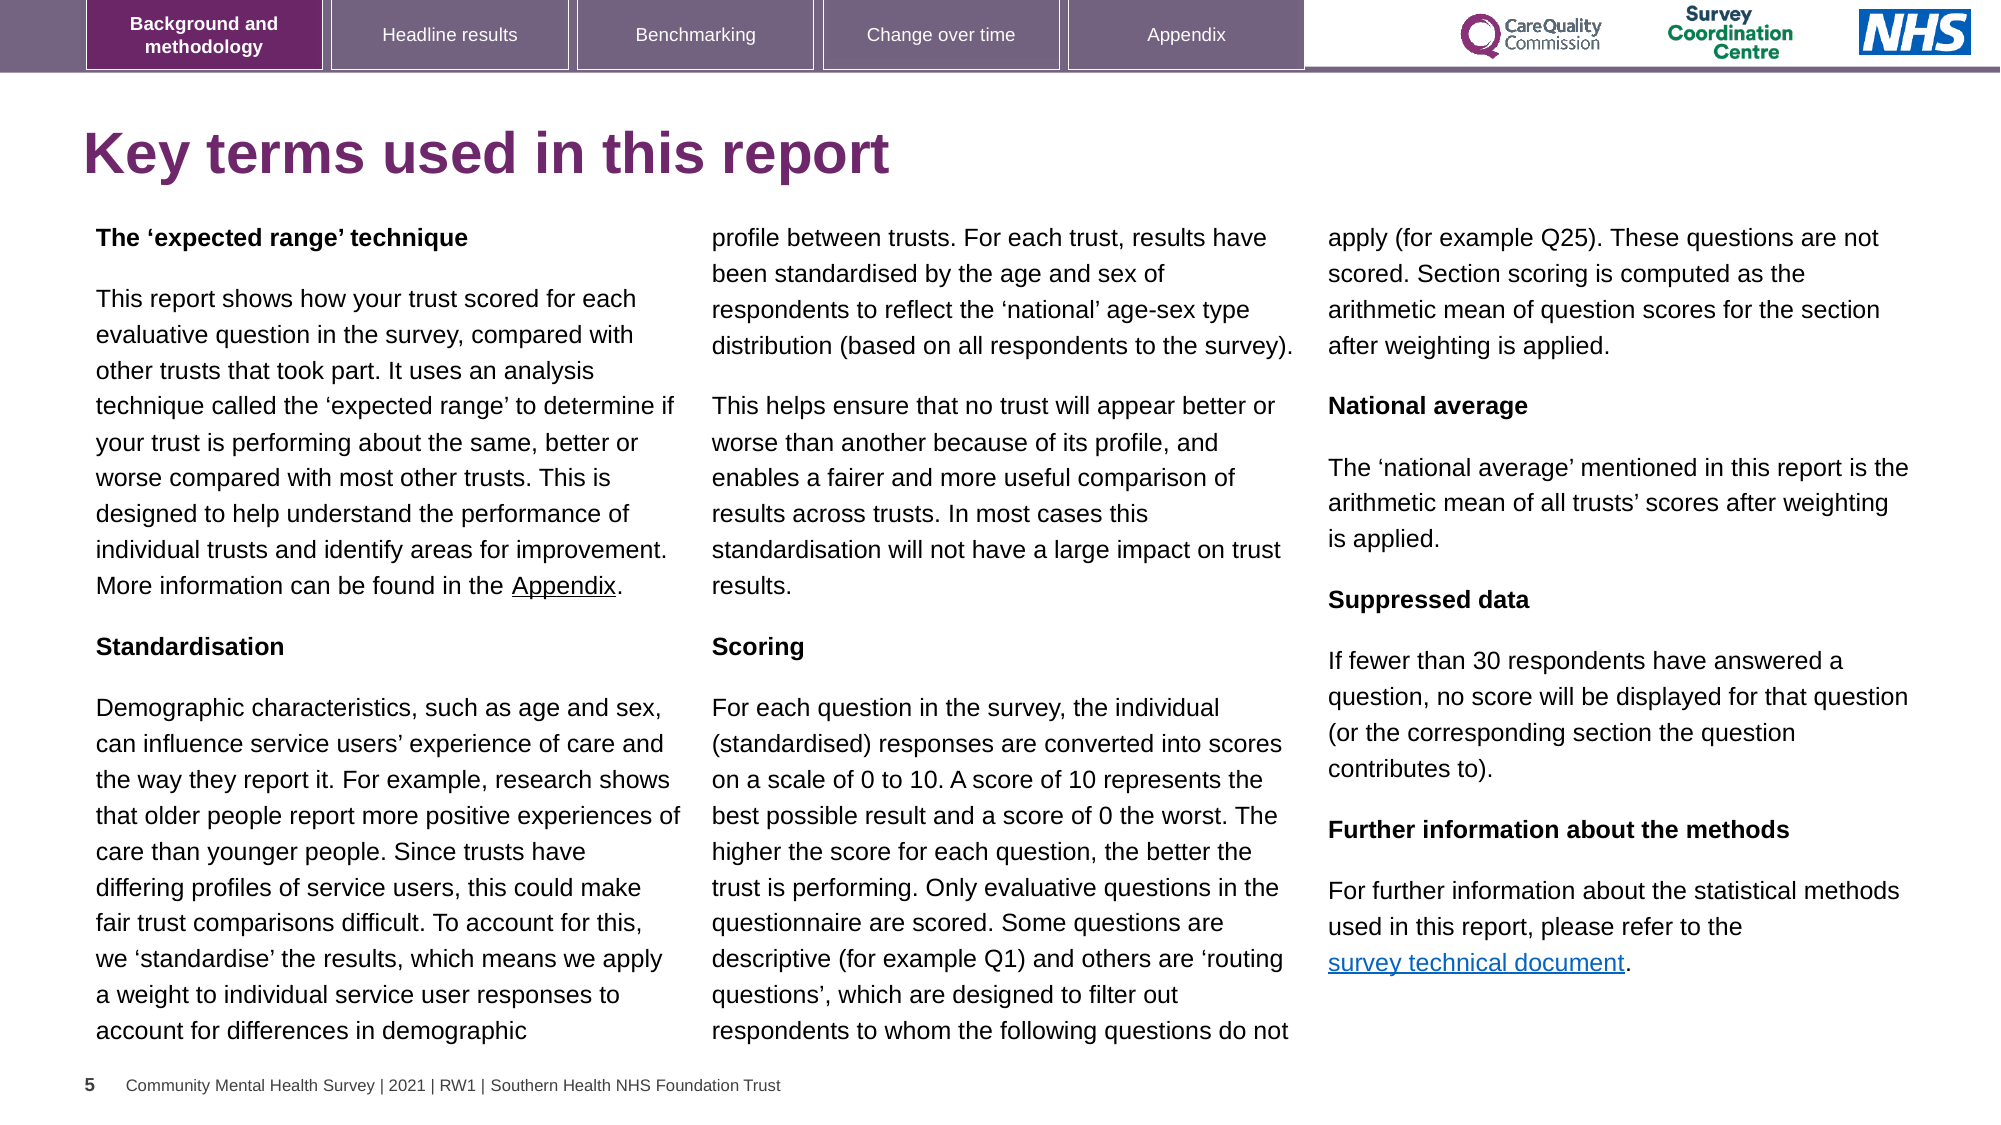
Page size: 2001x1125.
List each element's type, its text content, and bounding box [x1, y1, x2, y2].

picture [1460, 13, 1602, 59]
title Key terms used in this report [68, 100, 1942, 209]
picture [1859, 9, 1971, 55]
text_box 5 [84, 1065, 122, 1125]
text_box The ‘expected range’ technique This report shows how your trust scored for each evaluative question in the survey, compared with other trusts that took part. It uses an analysis technique called the ‘expected range’ to determine if your trust is performing about the same, better or worse compared with most other trusts. This is designed to help understand the performance of individual trusts and identify areas for improvement. More information can be found in the Appendix. Standardisation Demographic characteristics, such as age and sex, can influence service users’ experience of care and the way they report it. For example, research shows that older people report more positive experiences of care than younger people. Since trusts have differing profiles of service users, this could make fair trust comparisons difficult. To account for this, we ‘standardise’ the results, which means we apply a weight to individual service user responses to account for differences in demographic profile between trusts. For each trust, results have been standardised by the age and sex of respondents to reflect the ‘national’ age-sex type distribution (based on all respondents to the survey). This helps ensure that no trust will appear better or worse than another because of its profile, and enables a fairer and more useful comparison of results across trusts. In most cases this standardisation will not have a large impact on trust results. Scoring For each question in the survey, the individual (standardised) responses are converted into scores on a scale of 0 to 10. A score of 10 represents the best possible result and a score of 0 the worst. The higher the score for each question, the better the trust is performing. Only evaluative questions in the questionnaire are scored. Some questions are descriptive (for example Q1) and others are ‘routing questions’, which are designed to filter out respondents to whom the following questions do not apply (for example Q25). These questions are not scored. Section scoring is computed as the arithmetic mean of question scores for the section after weighting is applied. National average The ‘national average’ mentioned in this report is the arithmetic mean of all trusts’ scores after weighting is applied. Suppressed data If fewer than 30 respondents have answered a question, no score will be displayed for that question (or the corresponding section the question contributes to). Further information about the methods For further information about the statistical methods used in this report, please refer to the survey technical document. [81, 208, 1930, 1039]
picture [1666, 3, 1794, 61]
